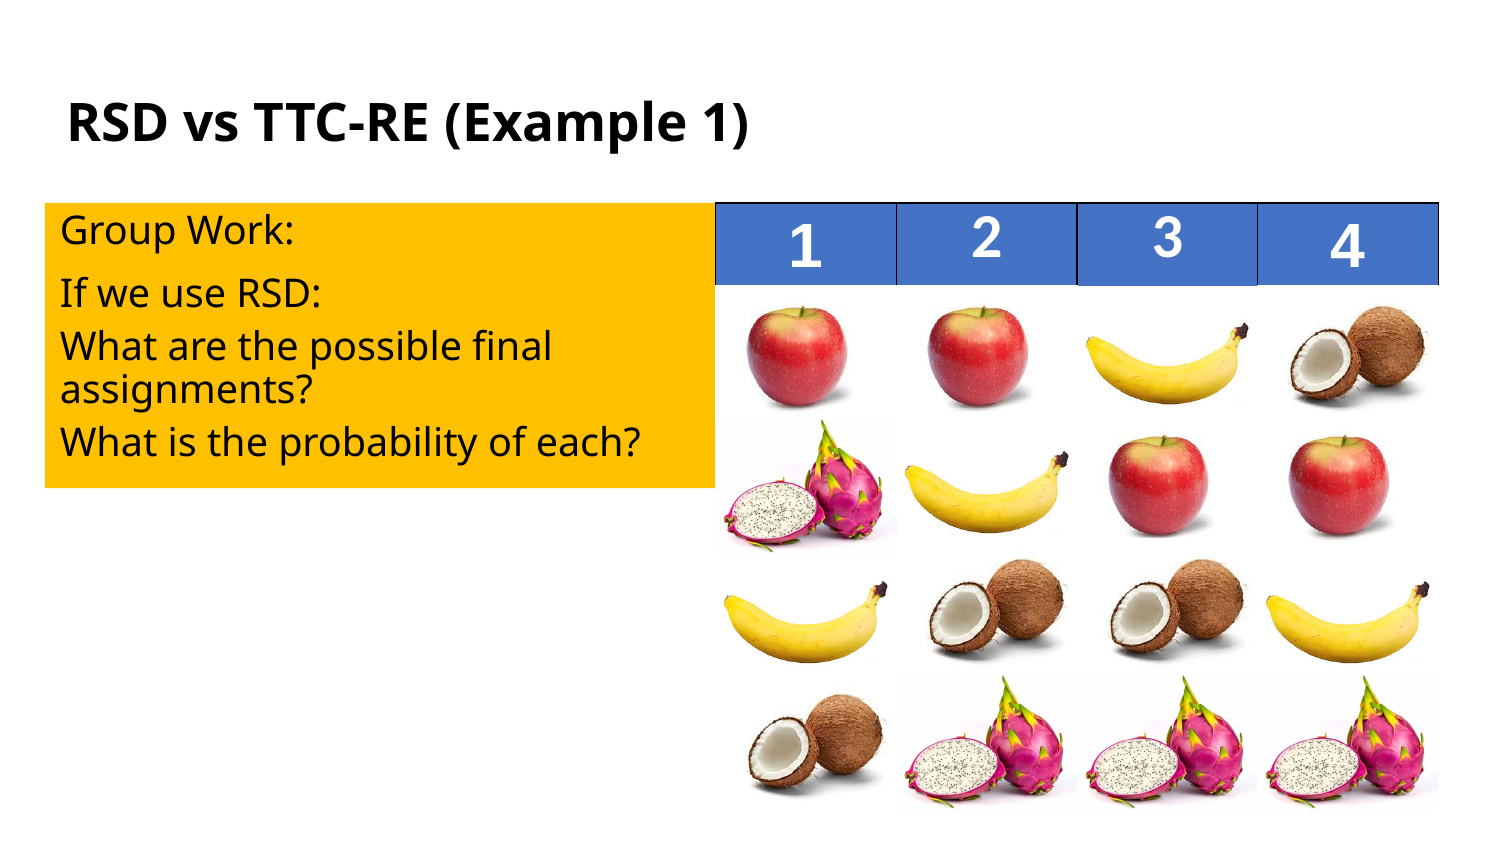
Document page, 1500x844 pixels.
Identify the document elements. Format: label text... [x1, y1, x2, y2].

picture [715, 285, 1439, 817]
table_header 1 [716, 204, 896, 283]
title RSD vs TTC-RE (Example 1) [51, 72, 1449, 167]
table_header 4 [1258, 204, 1438, 285]
text_box Group Work: If we use RSD: What are the possible final assignments? What is the probability of each? [44, 202, 715, 489]
table_header 2 [897, 204, 1076, 283]
table_header 3 [1078, 204, 1257, 284]
